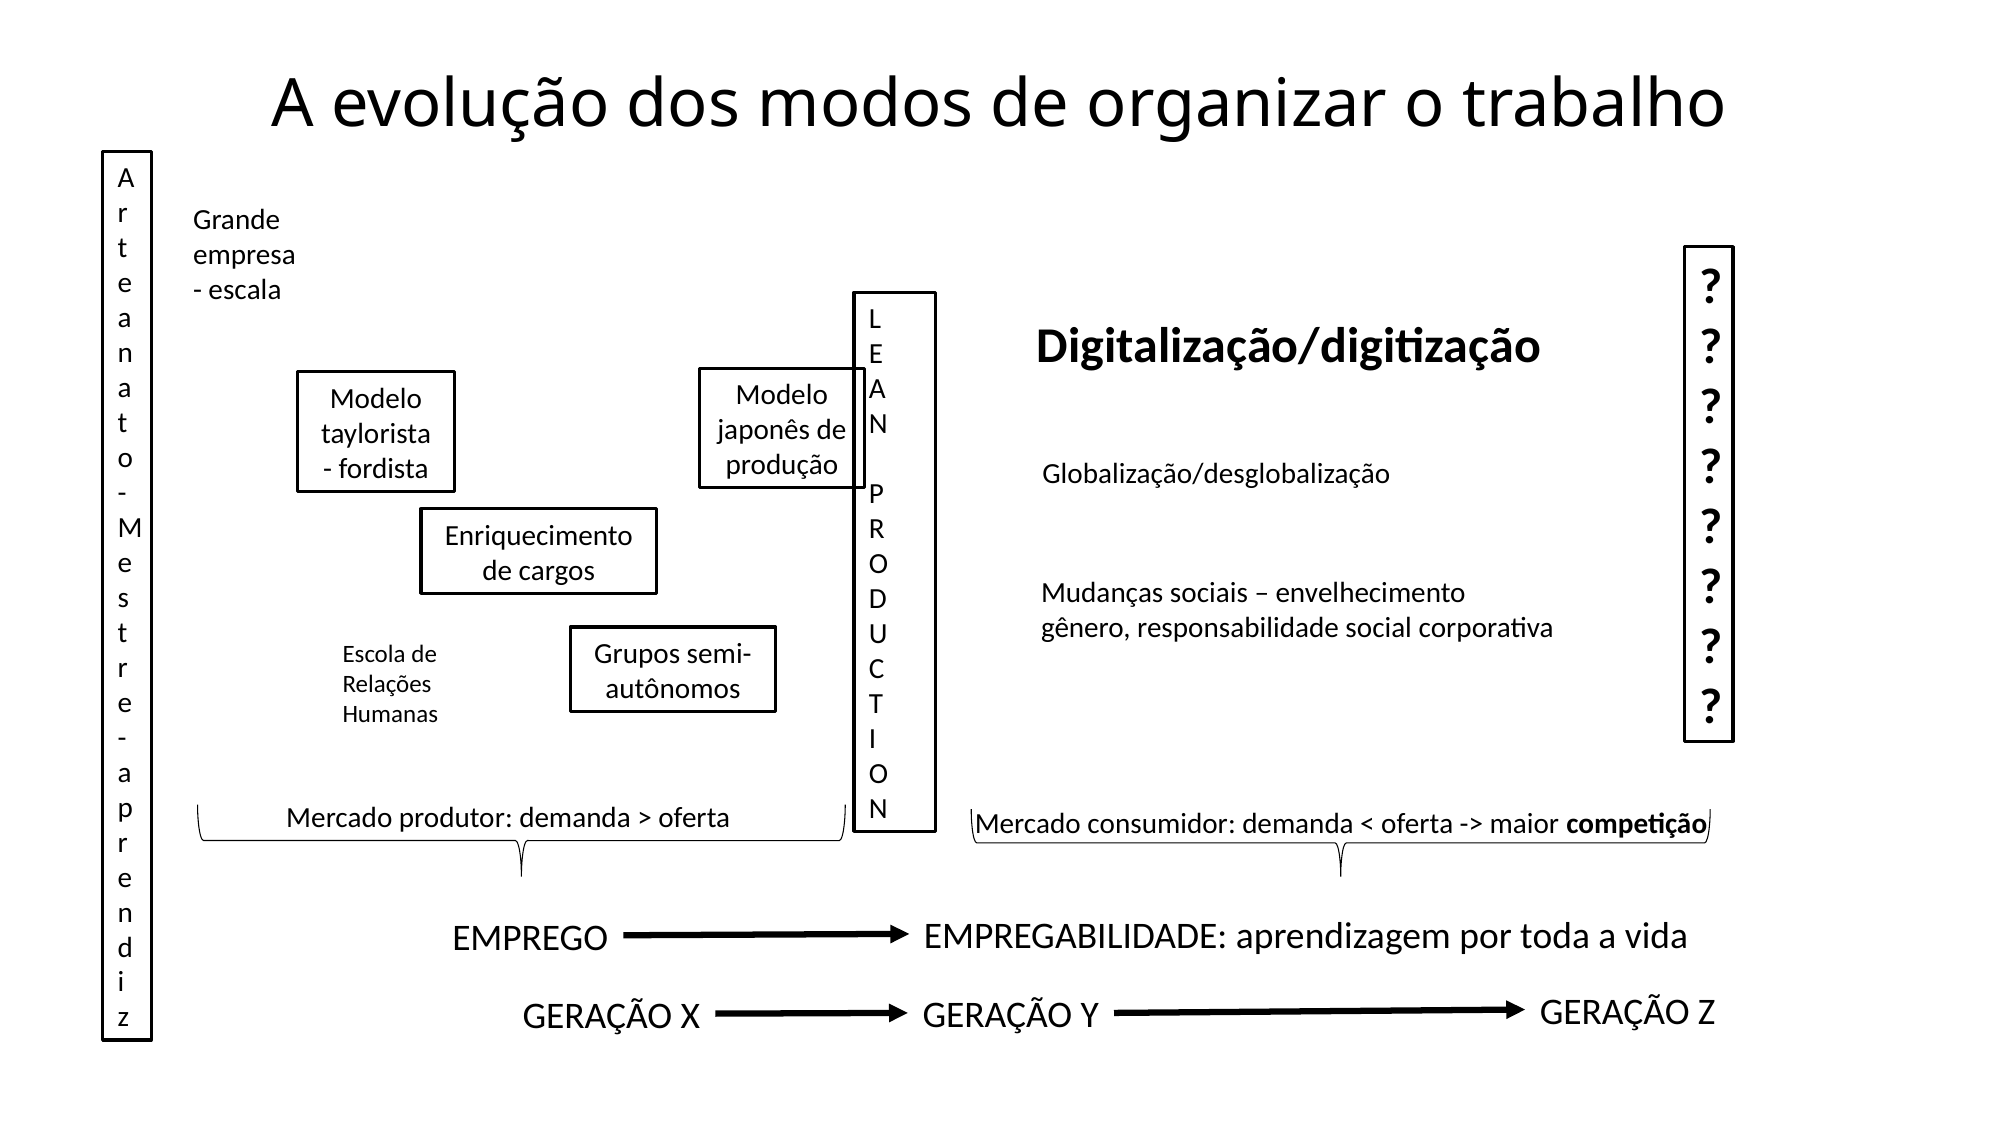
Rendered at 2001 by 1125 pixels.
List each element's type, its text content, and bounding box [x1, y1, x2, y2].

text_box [1115, 1009, 1523, 1014]
text_box Arteanato - Mestre -aprendi z [102, 151, 152, 1041]
text_box Modelo taylorista - fordista [297, 371, 455, 492]
text_box Mercado produtor: demanda > oferta [271, 790, 746, 841]
text_box ??????? ? [1684, 246, 1733, 742]
text_box Enriquecimento de cargos [420, 508, 657, 594]
text_box Digitalização/digitização [1022, 304, 1557, 380]
text_box Modelo japonês de produção [699, 368, 865, 488]
text_box [197, 804, 846, 877]
text_box Mercado consumidor: demanda < oferta -> maior competição [960, 797, 1732, 847]
text_box Grande empresa - escala [178, 193, 315, 313]
text_box GERAÇÃO Z [1524, 979, 1731, 1040]
title A evolução dos modos de organizar o trabalho [249, 55, 1750, 149]
text_box EMPREGABILIDADE: aprendizagem por toda a vida [909, 904, 1704, 964]
text_box L E A N P R O D U C T I O N [853, 292, 936, 832]
text_box Escola de Relações Humanas [327, 630, 473, 735]
text_box GERAÇÃO Y [907, 983, 1115, 1043]
text_box Globalização/desglobalização [1027, 447, 1406, 498]
text_box EMPREGO [437, 905, 624, 966]
text_box GERAÇÃO X [507, 983, 716, 1044]
text_box [1337, 847, 1345, 877]
text_box Mudanças sociais – envelhecimento gênero, responsabilidade social corporativa [1026, 566, 1569, 651]
text_box Grupos semi-autônomos [570, 626, 776, 712]
